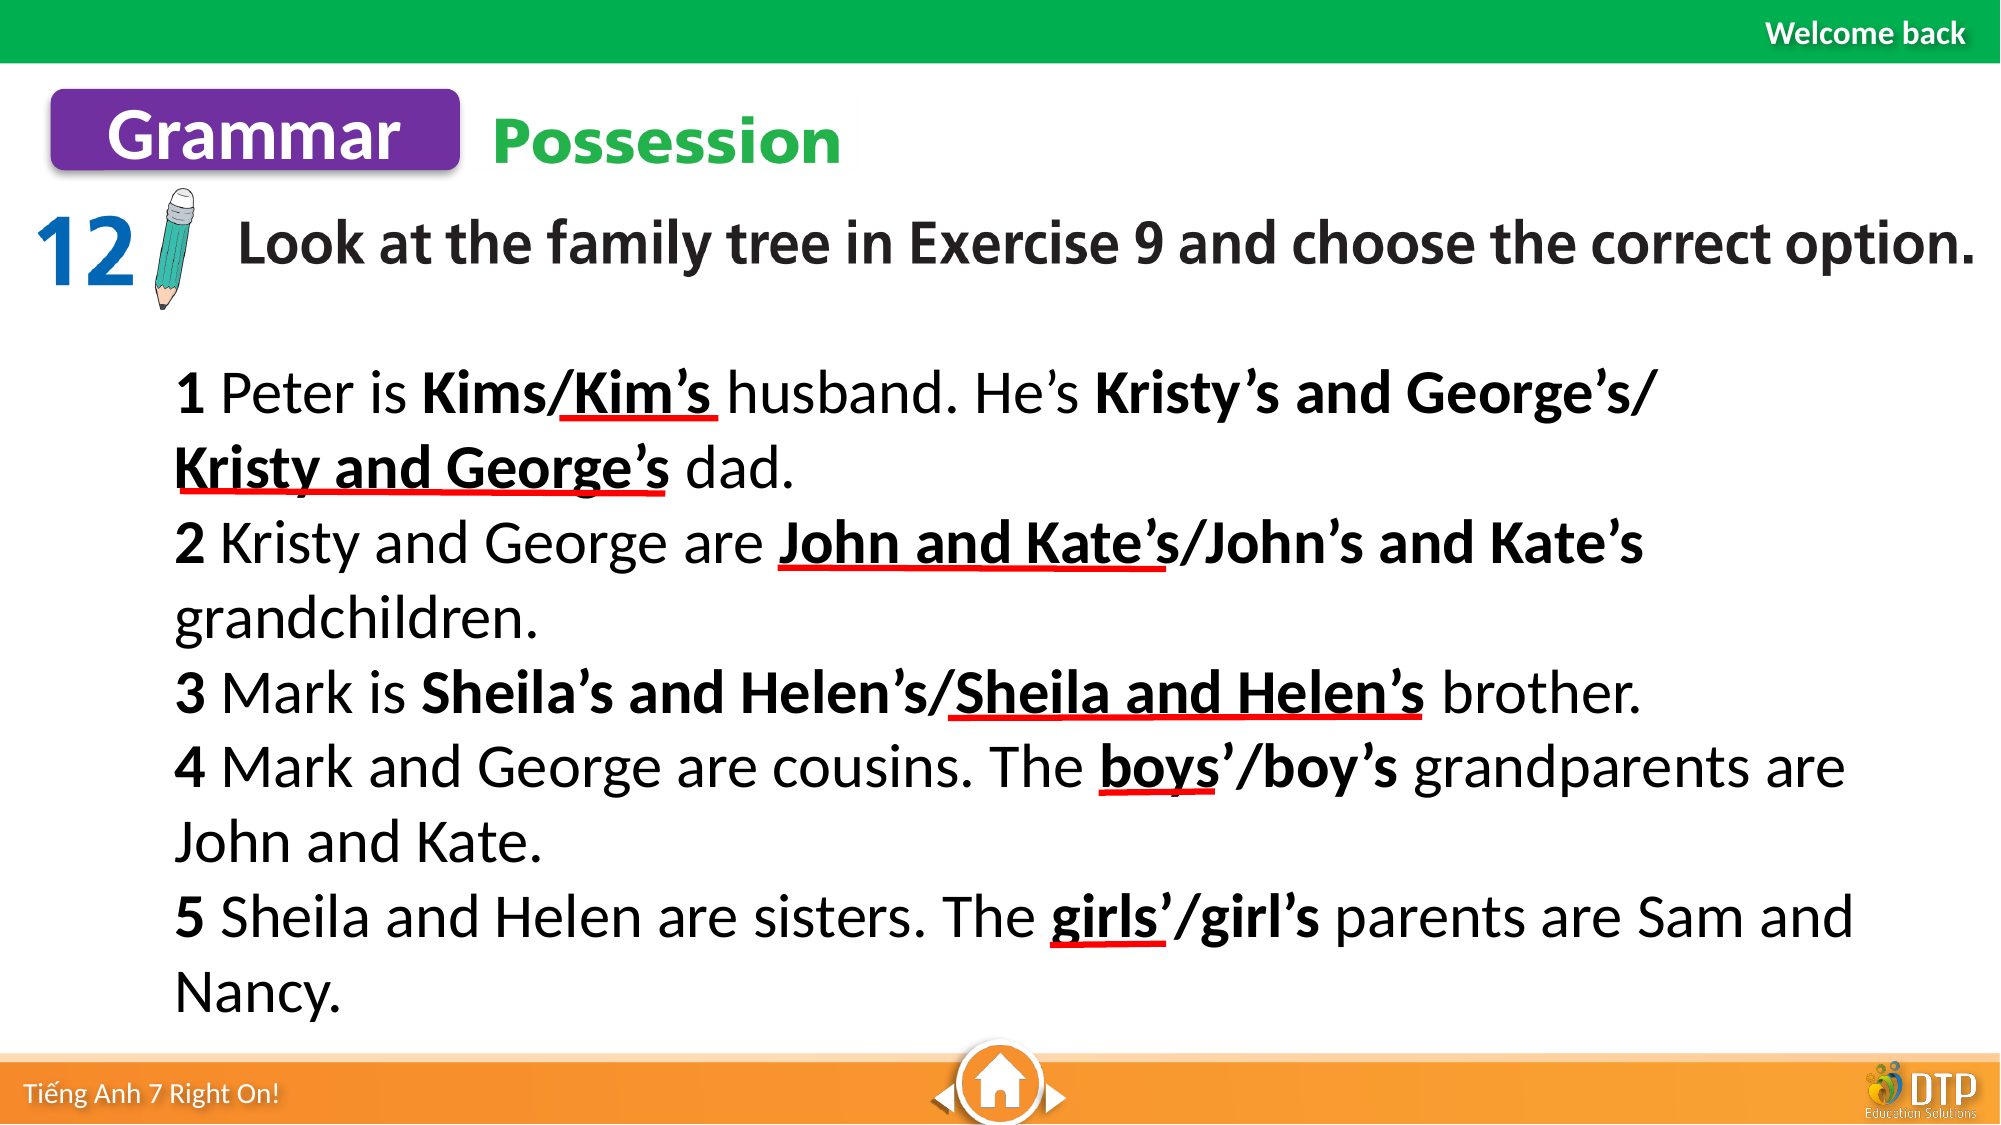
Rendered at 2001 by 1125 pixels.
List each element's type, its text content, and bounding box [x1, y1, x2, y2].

picture [0, 64, 2000, 1125]
text_box Grammar [48, 86, 462, 173]
text_box 1 Peter is Kims/Kim’s husband. He’s Kristy’s and George’s/ Kristy and George’s dad. 2 Kristy and George are John and Kate’s/John’s and Kate’s grandchildren. 3 Mark is Sheila’s and Helen’s/Sheila and Helen’s brother. 4 Mark and George are cousins. The boys’/boy’s grandparents are John and Kate. 5 Sheila and Helen are sisters. The girls’/girl’s parents are Sam and Nancy. [159, 343, 1896, 1033]
